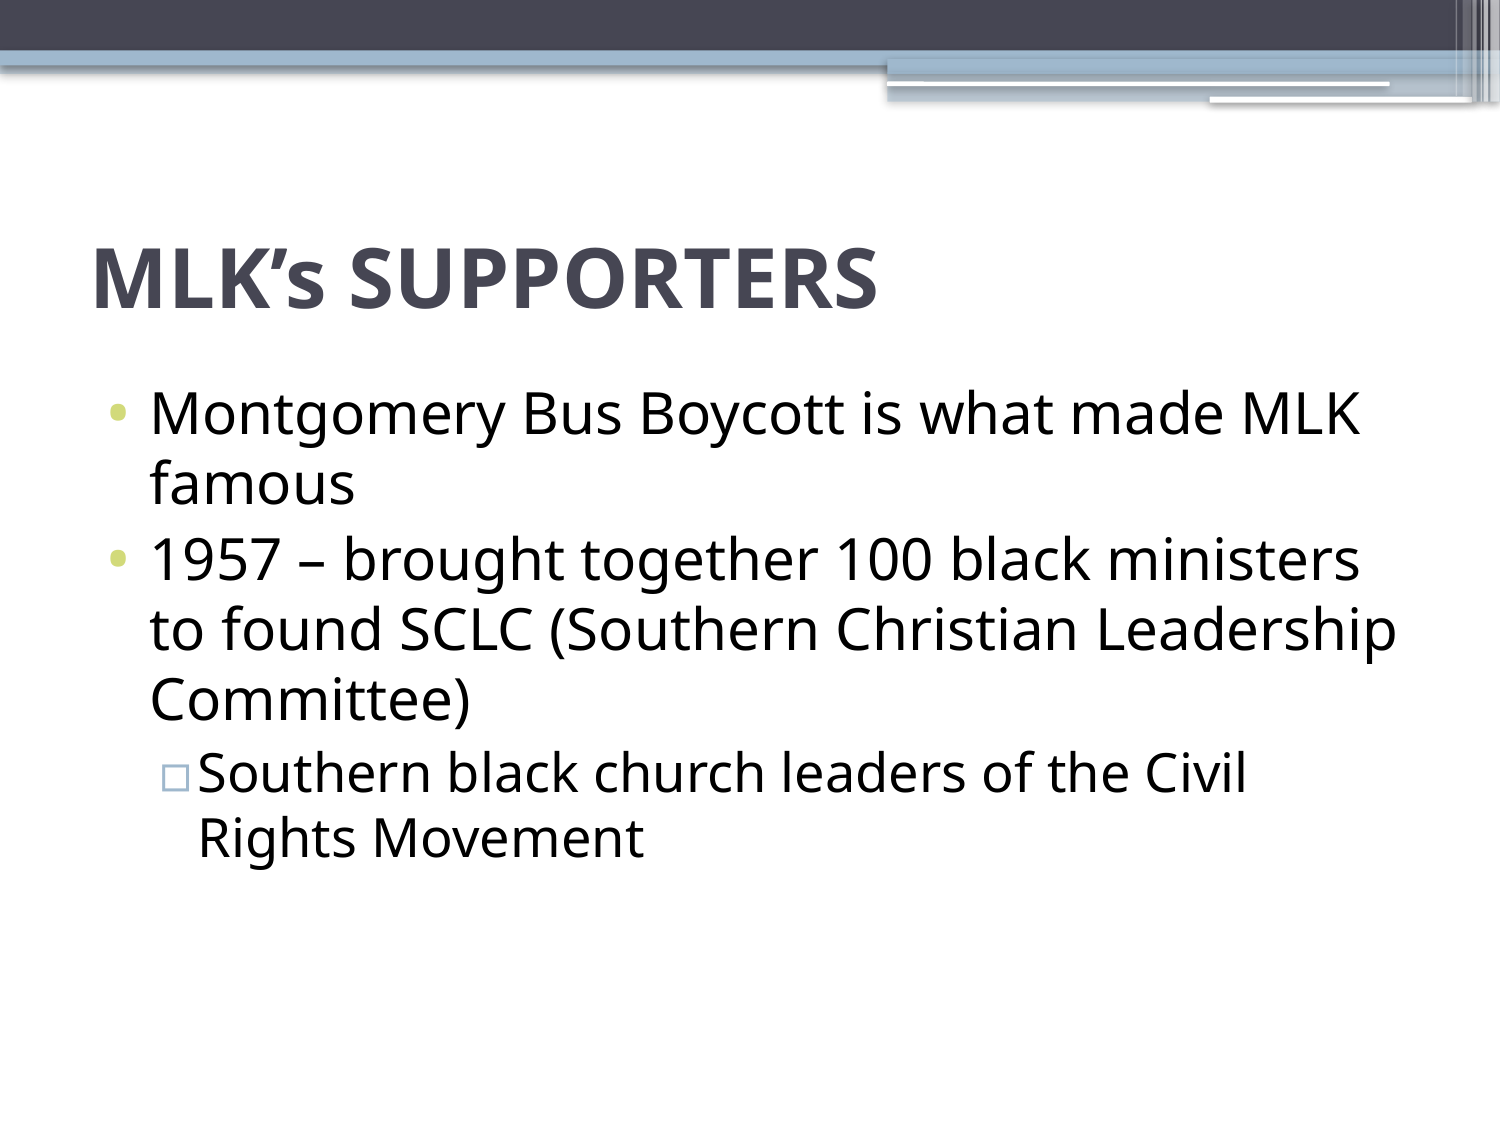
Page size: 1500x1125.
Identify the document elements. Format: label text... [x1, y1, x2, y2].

title MLK’s SUPPORTERS [75, 187, 1425, 363]
list Montgomery Bus Boycott is what made MLK famous 1957 – brought together 100 black ministers to found SCLC (Southern Christian Leadership Committee) Southern black church leaders of the Civil Rights Movement [75, 368, 1425, 1079]
